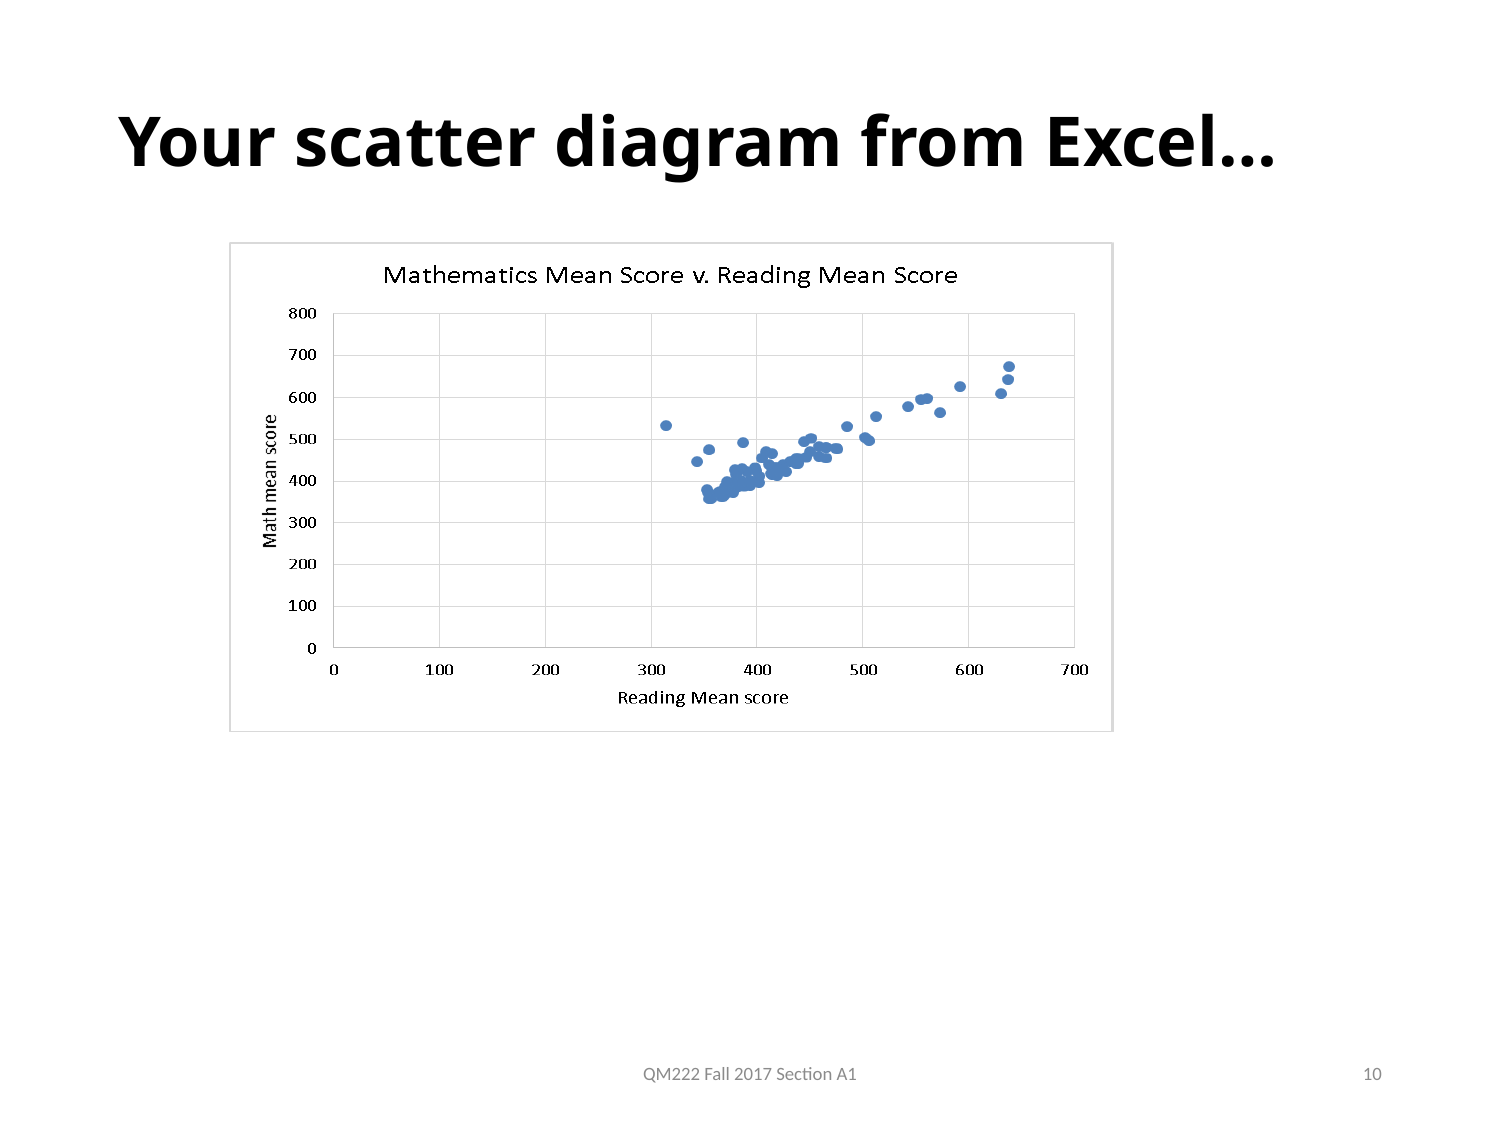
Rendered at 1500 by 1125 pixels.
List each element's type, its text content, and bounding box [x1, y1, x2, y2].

slide_number 10 [1059, 1042, 1397, 1103]
footer QM222 Fall 2017 Section A1 [496, 1042, 1004, 1103]
title Your scatter diagram from Excel… [103, 59, 1397, 230]
picture [229, 242, 1114, 732]
